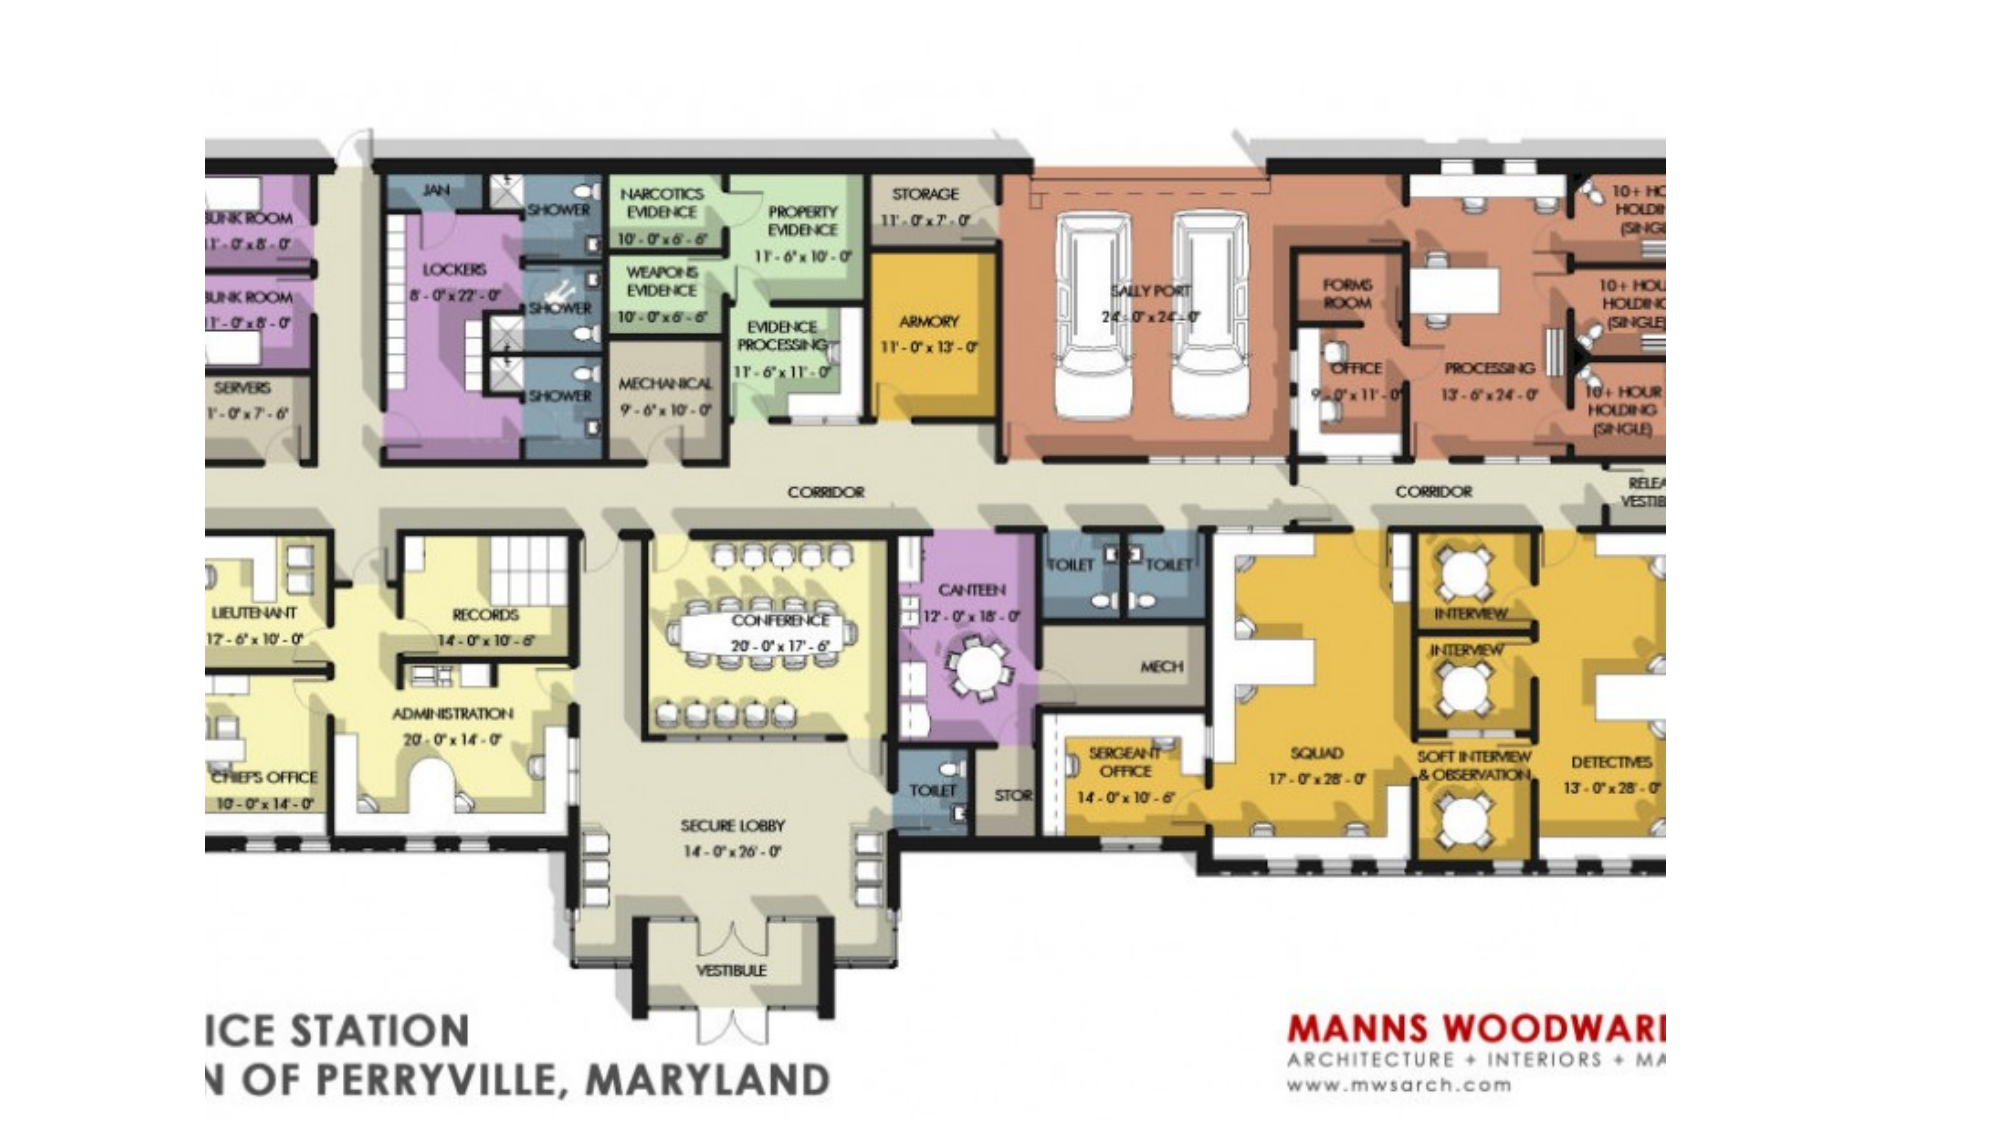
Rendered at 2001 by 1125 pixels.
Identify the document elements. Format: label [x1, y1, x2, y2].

list [205, 25, 1666, 1121]
